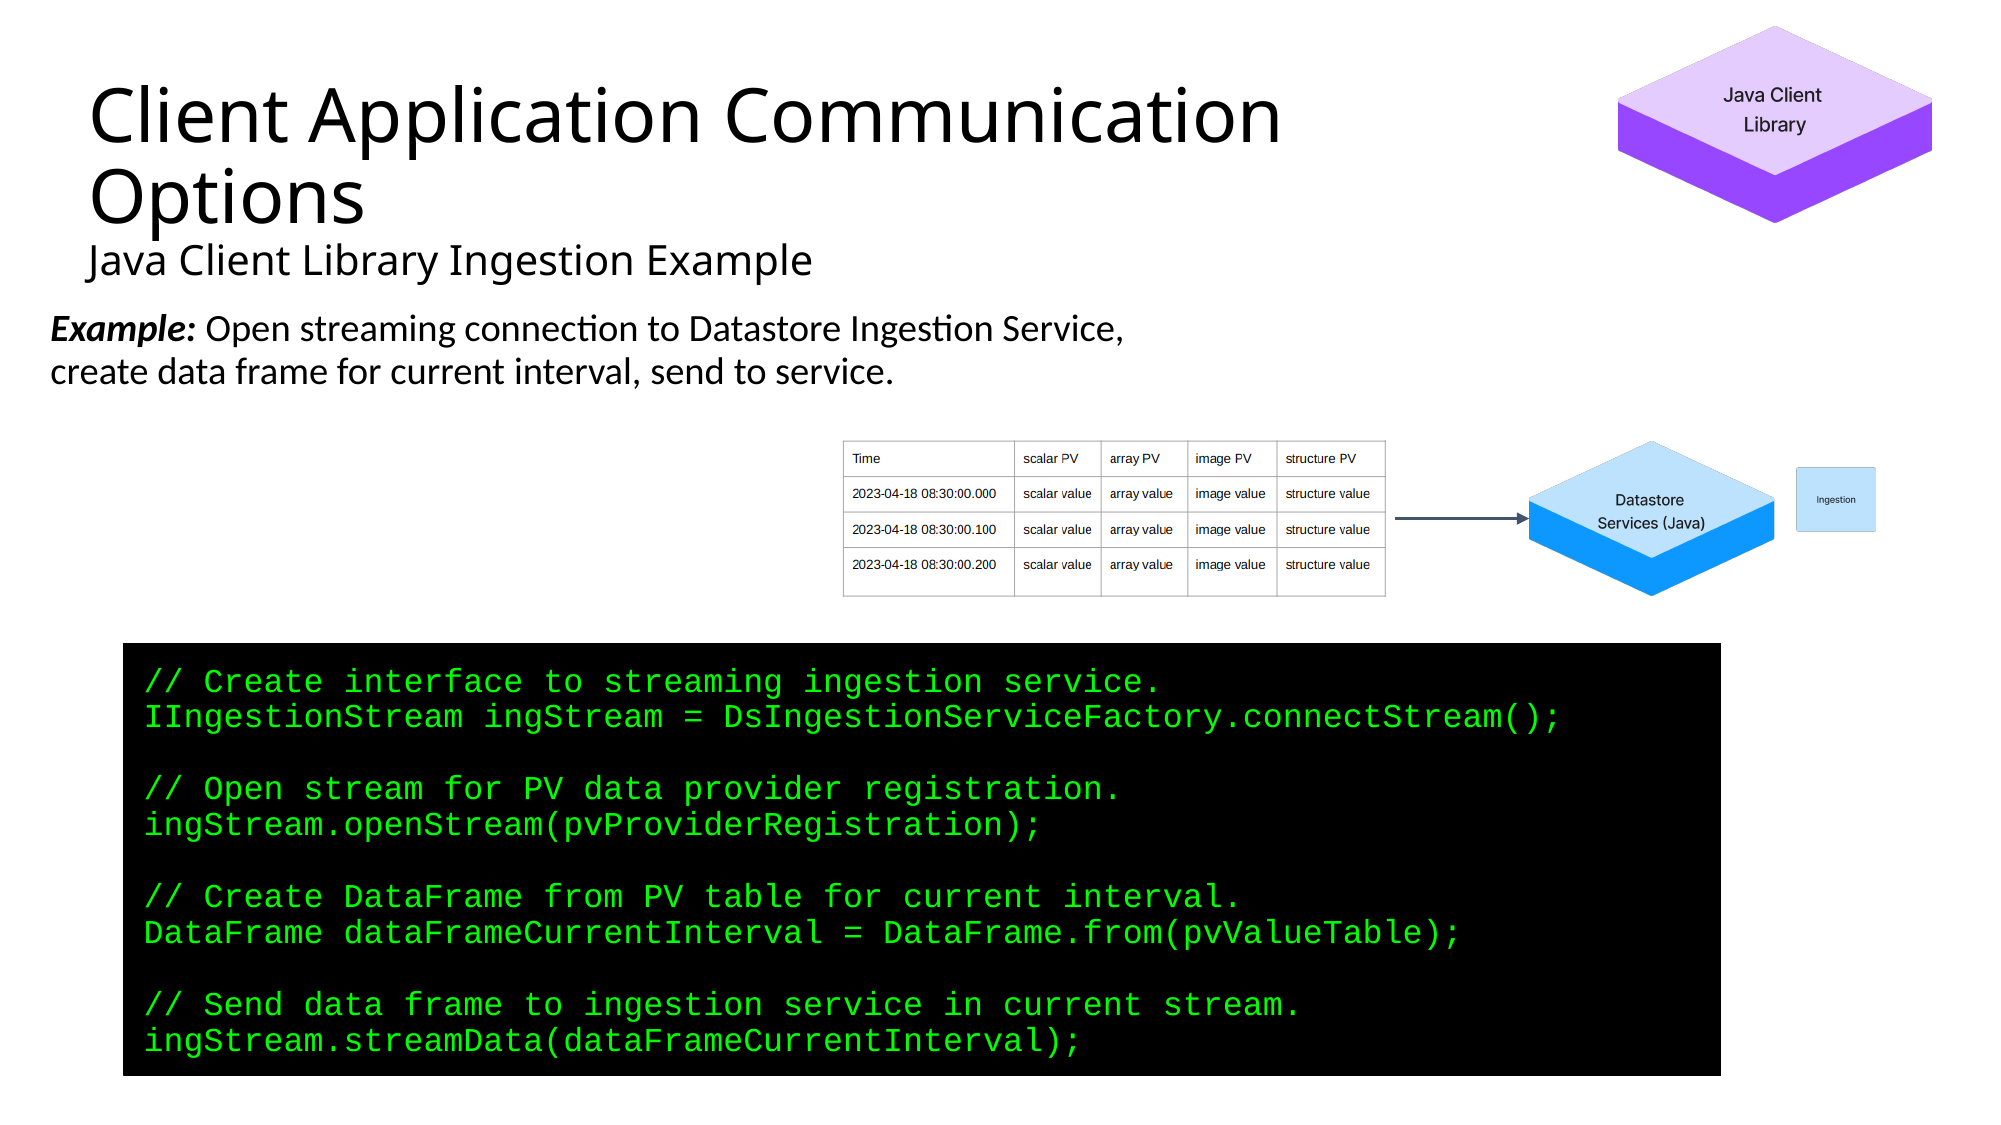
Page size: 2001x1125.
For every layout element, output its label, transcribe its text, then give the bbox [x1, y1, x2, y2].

list Example: Open streaming connection to Datastore Ingestion Service, create data frame for current interval, send to service. [30, 286, 1206, 421]
picture [1618, 26, 1932, 223]
title Client Application Communication Options Java Client Library Ingestion Example [68, 57, 1600, 223]
list // Create interface to streaming ingestion service. IIngestionStream ingStream = DsIngestionServiceFactory.connectStream(); // Open stream for PV data provider registration. ingStream.openStream(pvProviderRegistration); // Create DataFrame from PV table for current interval. DataFrame dataFrameCurrentInterval = DataFrame.from(pvValueTable); // Send data frame to ingestion service in current stream. ingStream.streamData(dataFrameCurrentInterval); [123, 643, 1721, 1076]
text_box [833, 432, 1876, 605]
